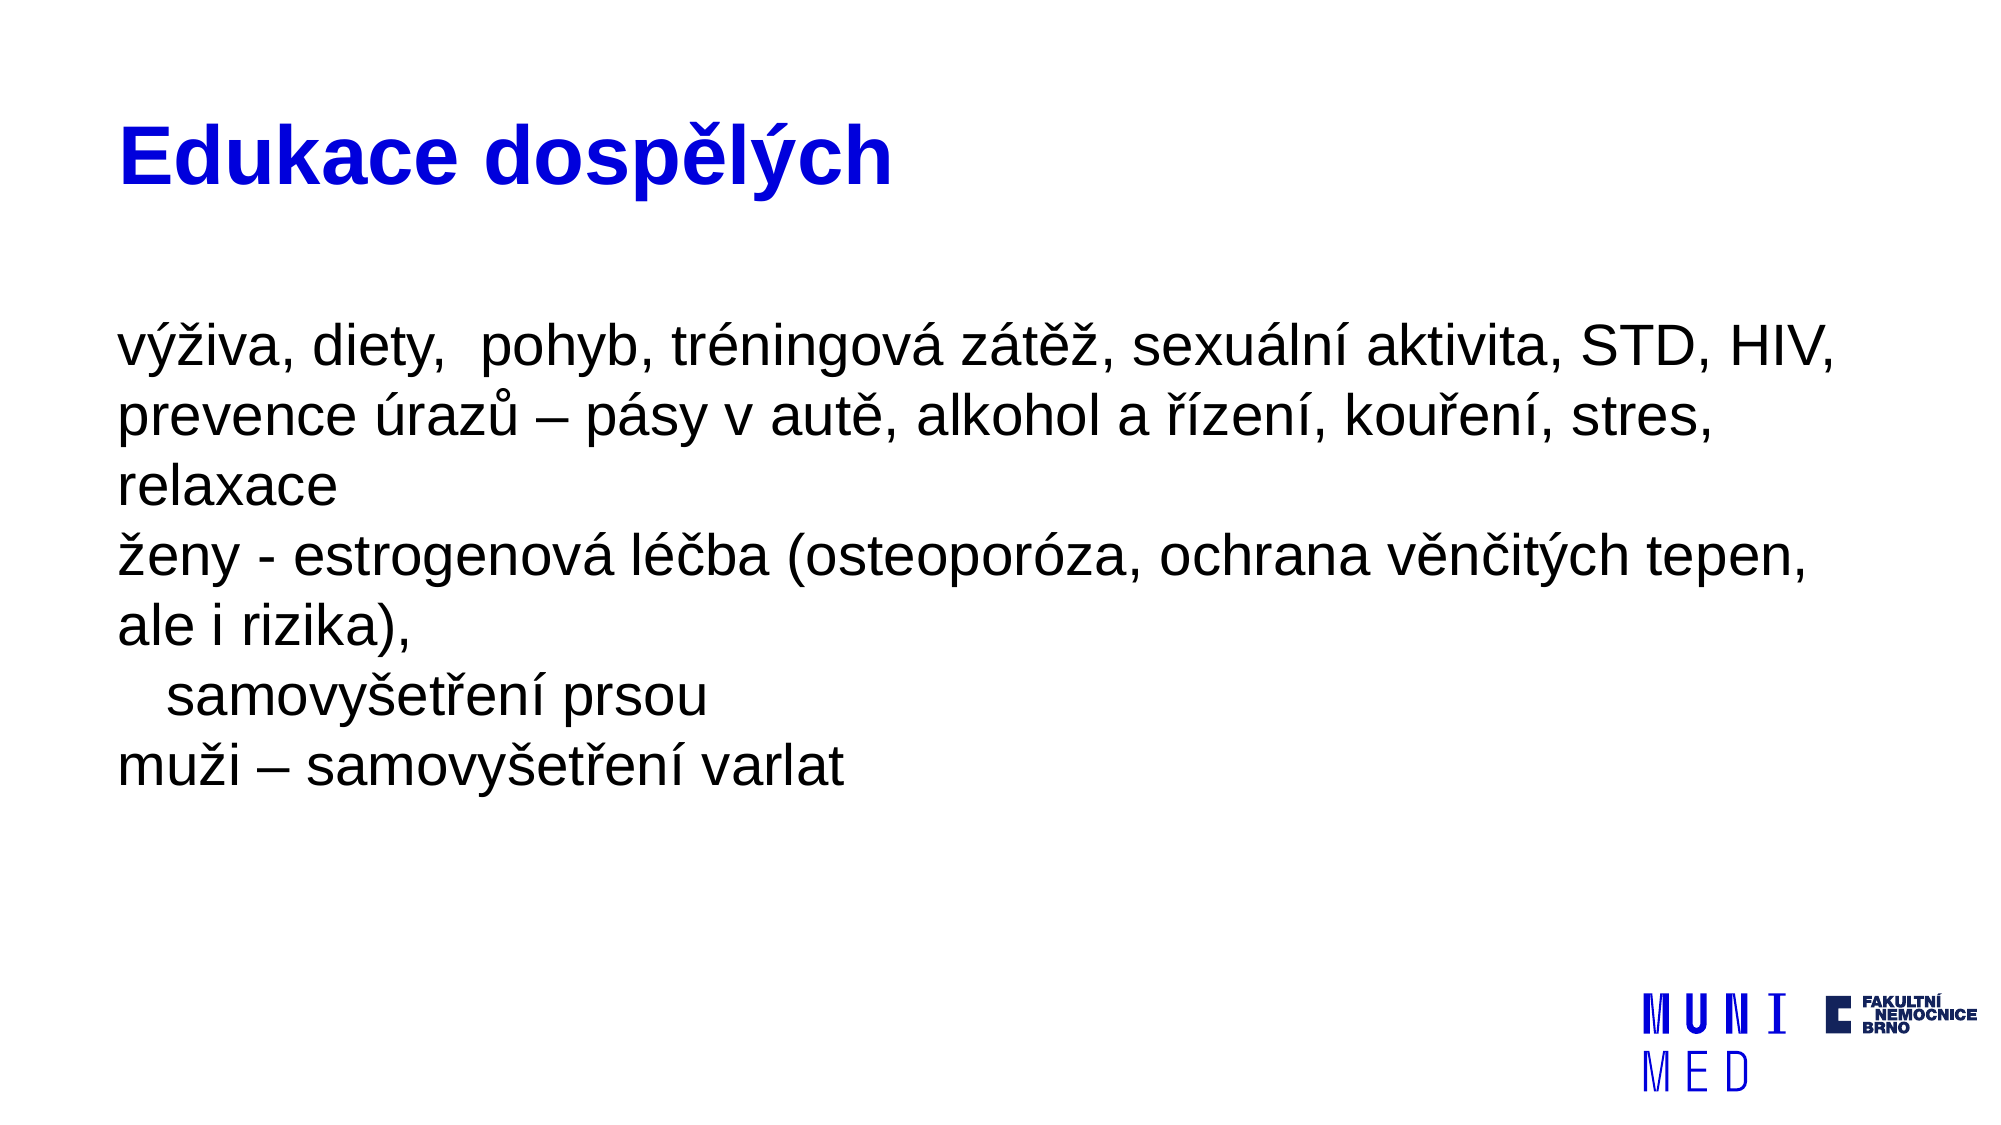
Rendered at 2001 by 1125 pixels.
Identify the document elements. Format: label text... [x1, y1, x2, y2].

list výživa, diety, pohyb, tréningová zátěž, sexuální aktivita, STD, HIV, prevence úrazů – pásy v autě, alkohol a řízení, kouření, stres, relaxace ženy - estrogenová léčba (osteoporóza, ochrana věnčitých tepen, ale i rizika), samovyšetření prsou muži – samovyšetření varlat [117, 307, 1882, 957]
title Edukace dospělých [118, 118, 1883, 193]
